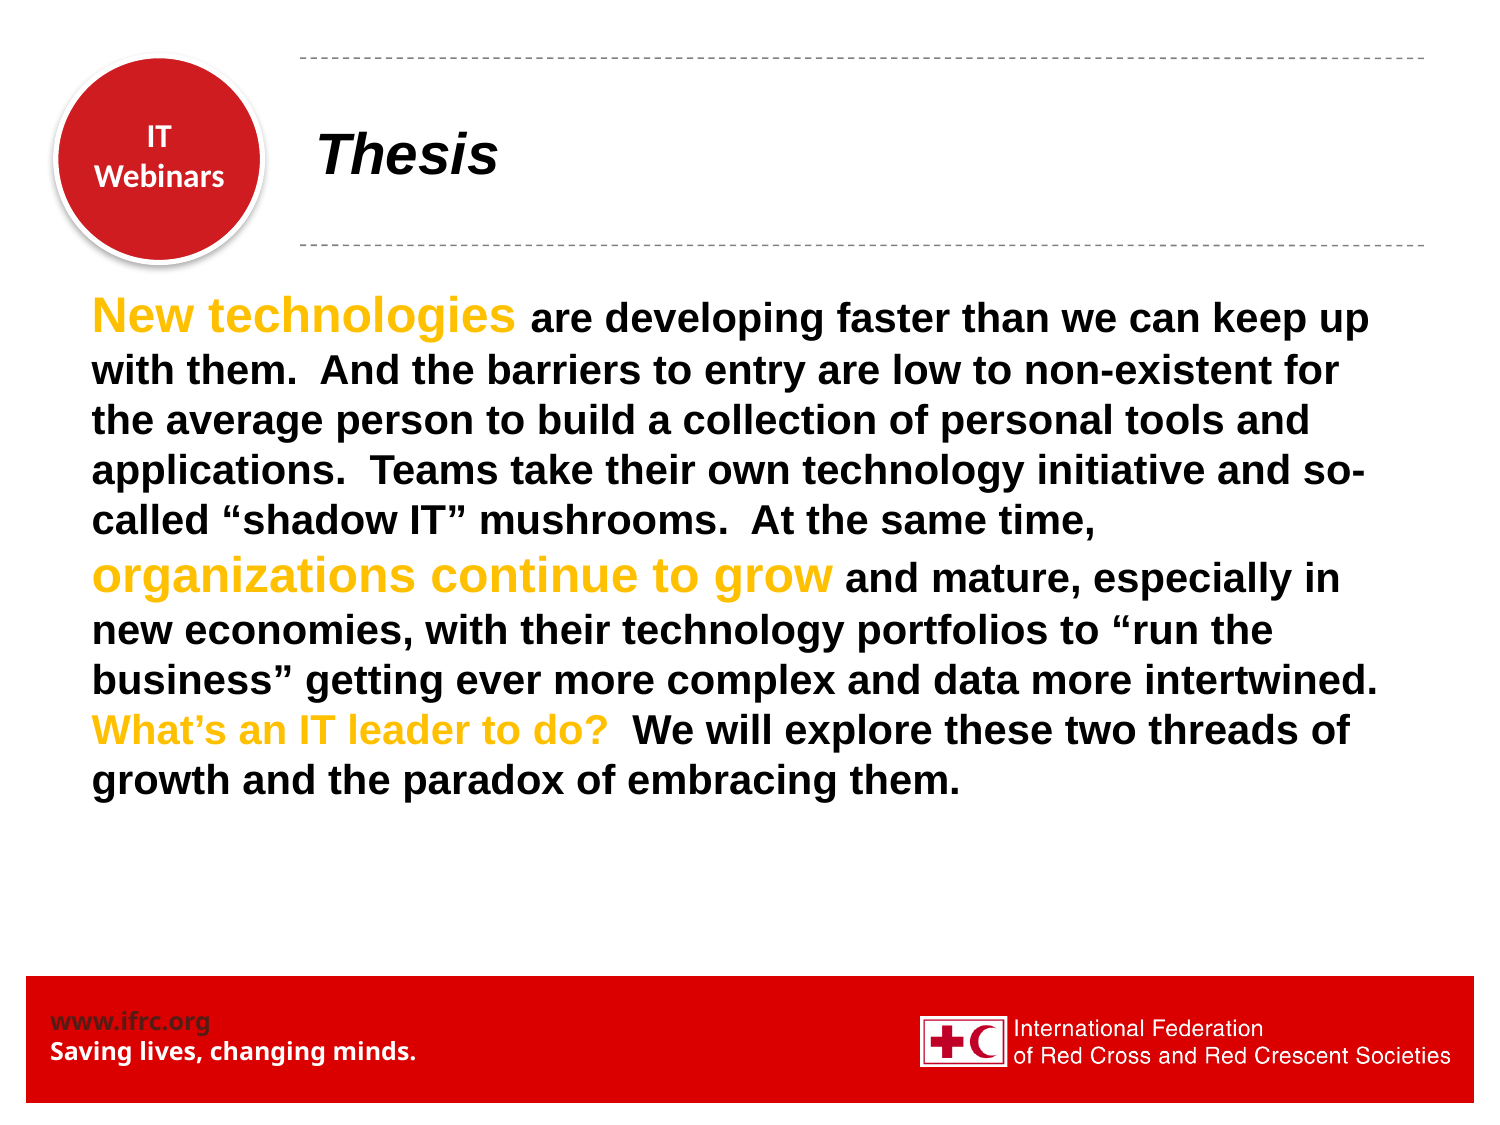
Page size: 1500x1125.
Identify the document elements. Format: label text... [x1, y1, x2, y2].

list New technologies are developing faster than we can keep up with them. And the barriers to entry are low to non-existent for the average person to build a collection of personal tools and applications. Teams take their own technology initiative and so-called “shadow IT” mushrooms. At the same time, organizations continue to grow and mature, especially in new economies, with their technology portfolios to “run the business” getting ever more complex and data more intertwined. What’s an IT leader to do? We will explore these two threads of growth and the paradox of embracing them. [76, 274, 1426, 963]
title Thesis [299, 57, 1426, 246]
picture [920, 1016, 1450, 1067]
